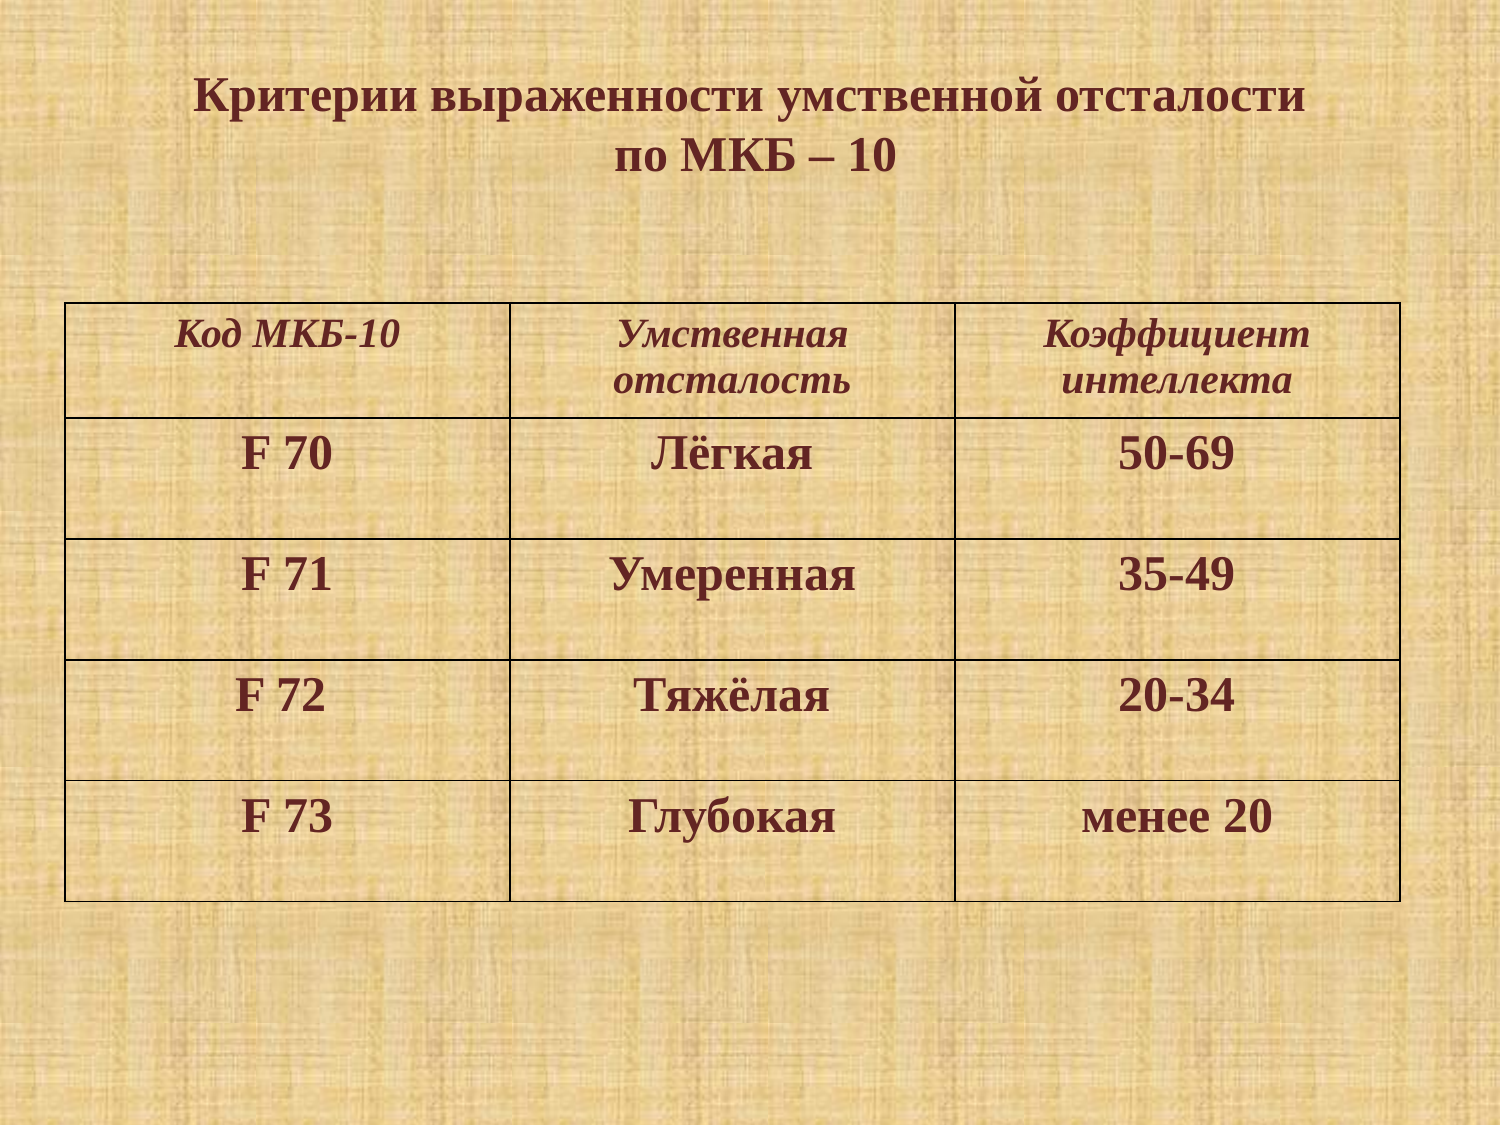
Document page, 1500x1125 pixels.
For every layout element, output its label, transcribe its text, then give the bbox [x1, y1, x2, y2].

table_cell Глубокая [511, 781, 954, 901]
table_cell 20-34 [956, 661, 1399, 780]
picture [0, 0, 1500, 1125]
table_cell Лёгкая [511, 419, 954, 538]
table_cell F 72 [66, 661, 509, 780]
table_header Коэффициент интеллекта [956, 304, 1399, 417]
table_cell F 73 [66, 781, 509, 901]
table_header Код МКБ-10 [66, 304, 509, 417]
table_cell Тяжёлая [511, 661, 954, 780]
table_cell F 71 [66, 540, 509, 659]
table_cell F 70 [66, 419, 509, 538]
table_cell 35-49 [956, 540, 1399, 659]
table_cell менее 20 [956, 781, 1399, 901]
table_header Умственная отсталость [511, 304, 954, 417]
table_cell Умеренная [511, 540, 954, 659]
table_cell 50-69 [956, 419, 1399, 538]
text_box Критерии выраженности умственной отсталости по МКБ – 10 [64, 54, 1447, 285]
